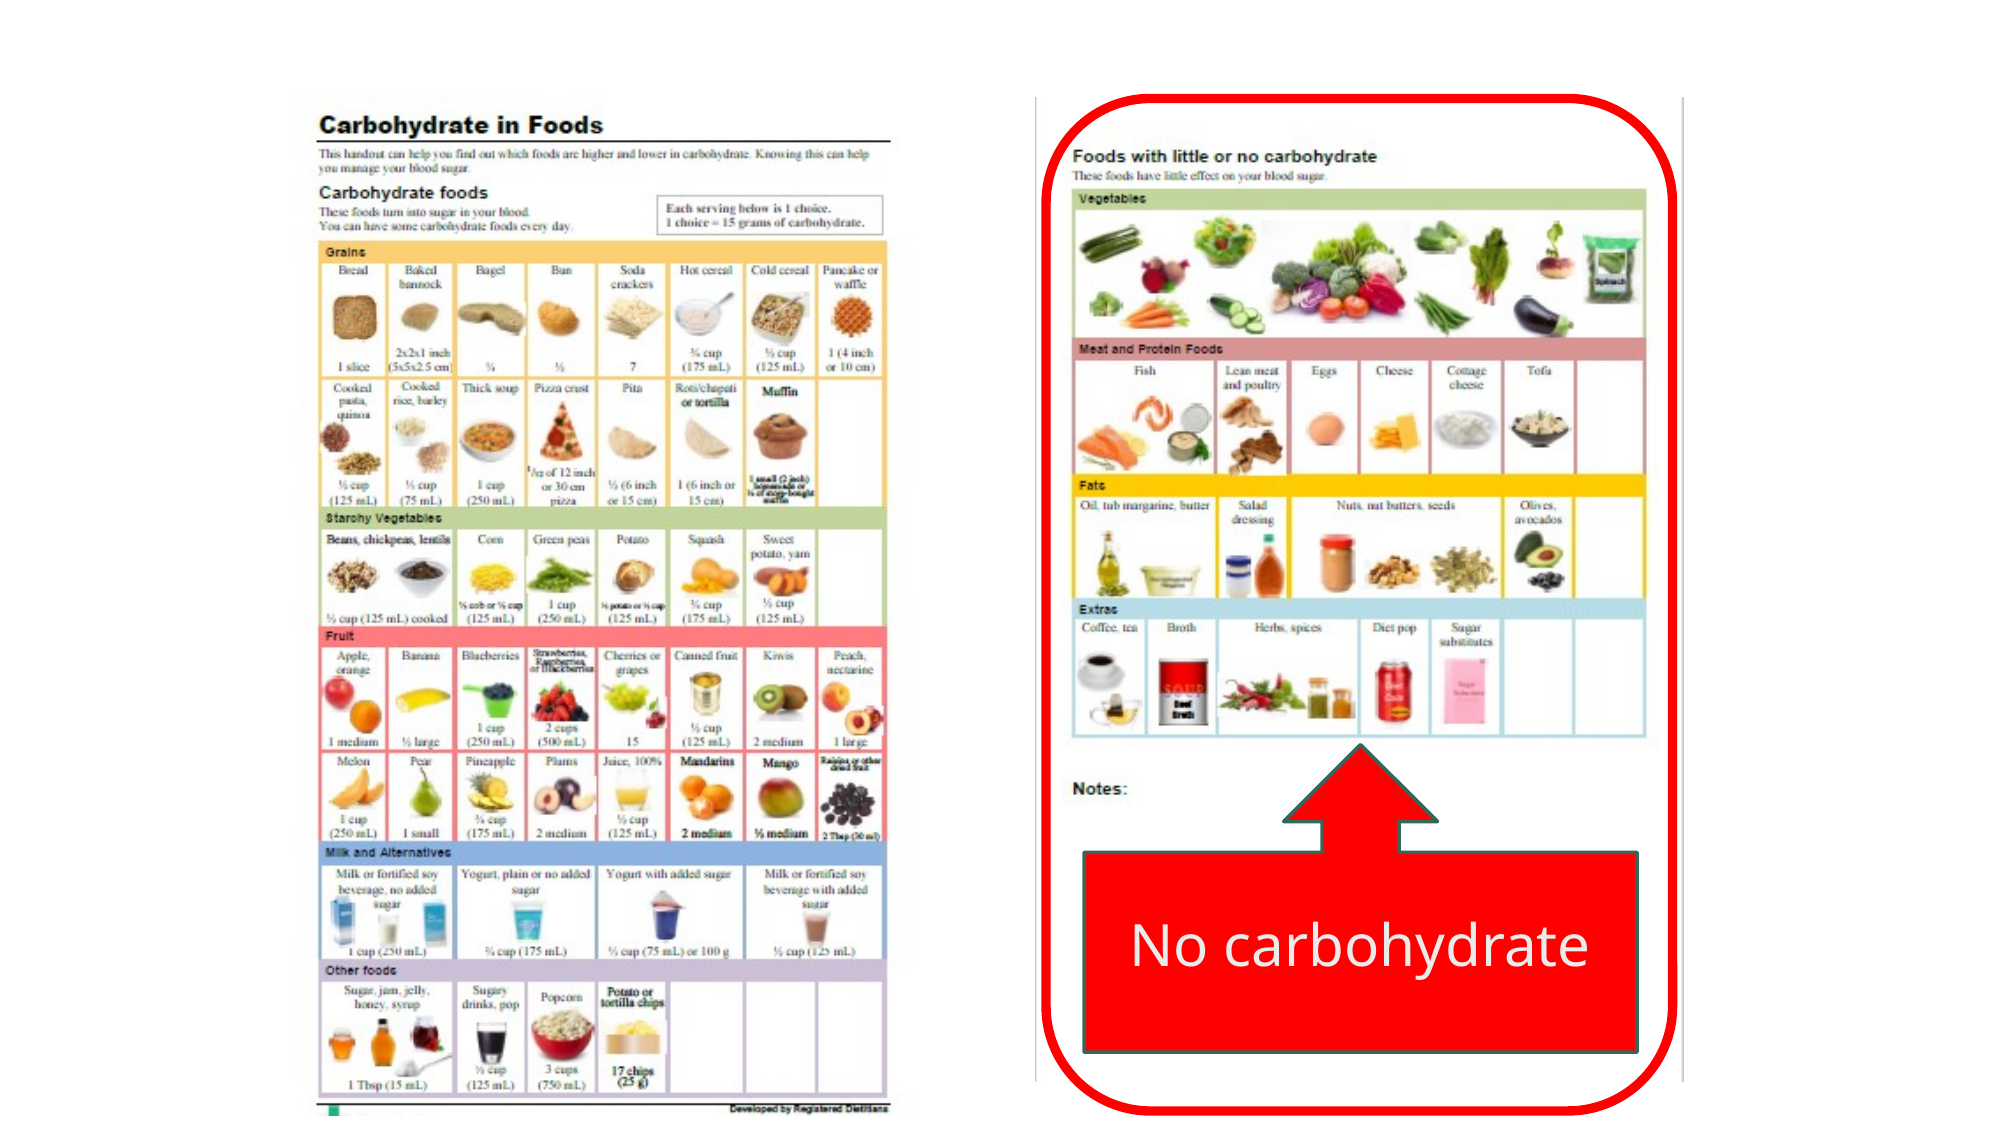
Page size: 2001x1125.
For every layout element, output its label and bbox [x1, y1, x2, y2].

picture [293, 94, 922, 1117]
picture [1034, 97, 1684, 1083]
text_box [1085, 1091, 1633, 1113]
